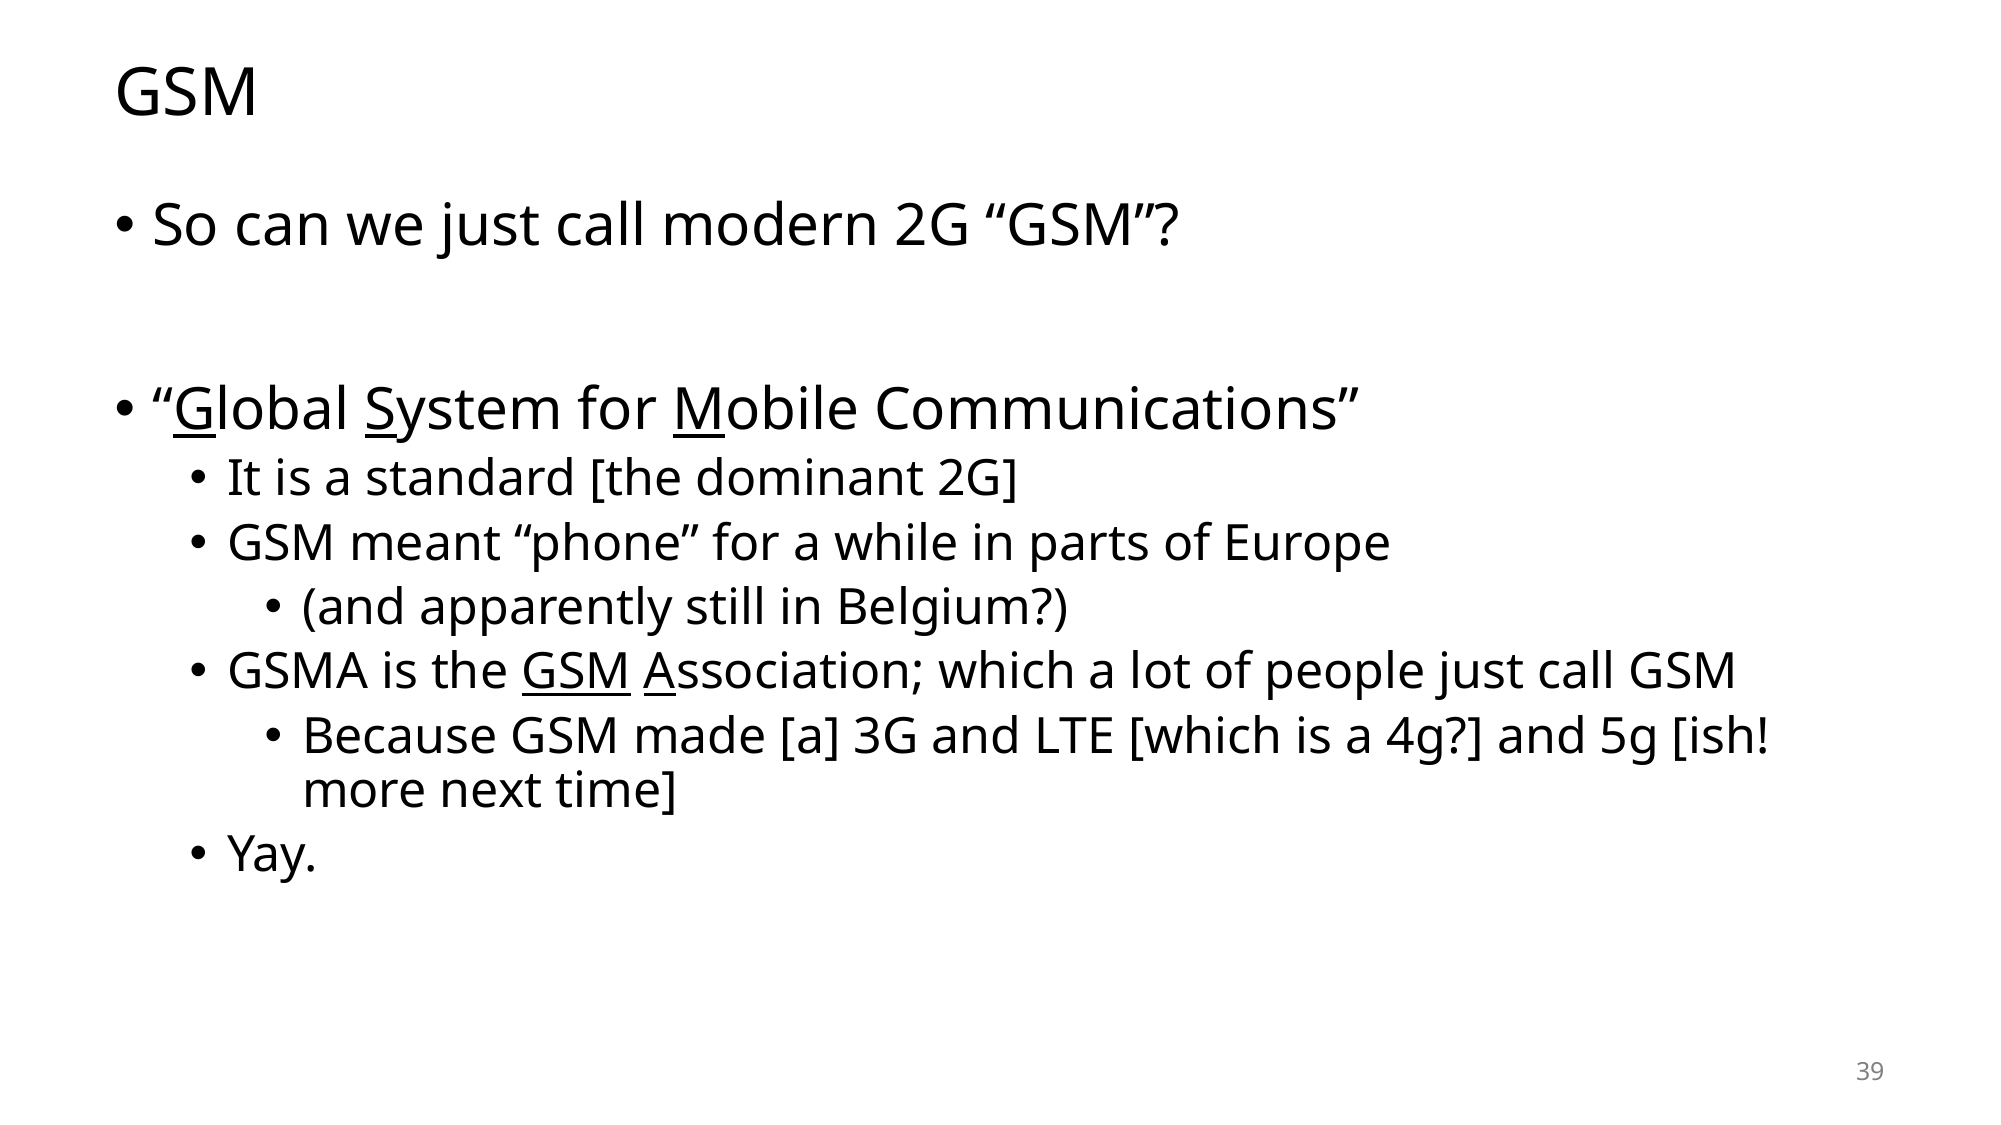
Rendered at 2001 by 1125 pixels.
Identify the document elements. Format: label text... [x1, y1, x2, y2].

list So can we just call modern 2G “GSM”? “Global System for Mobile Communications” It is a standard [the dominant 2G] GSM meant “phone” for a while in parts of Europe (and apparently still in Belgium?) GSMA is the GSM Association; which a lot of people just call GSM Because GSM made [a] 3G and LTE [which is a 4g?] and 5g [ish! more next time] Yay. [99, 187, 1900, 1013]
title GSM [99, 37, 1900, 150]
slide_number 39 [1749, 1042, 1900, 1103]
